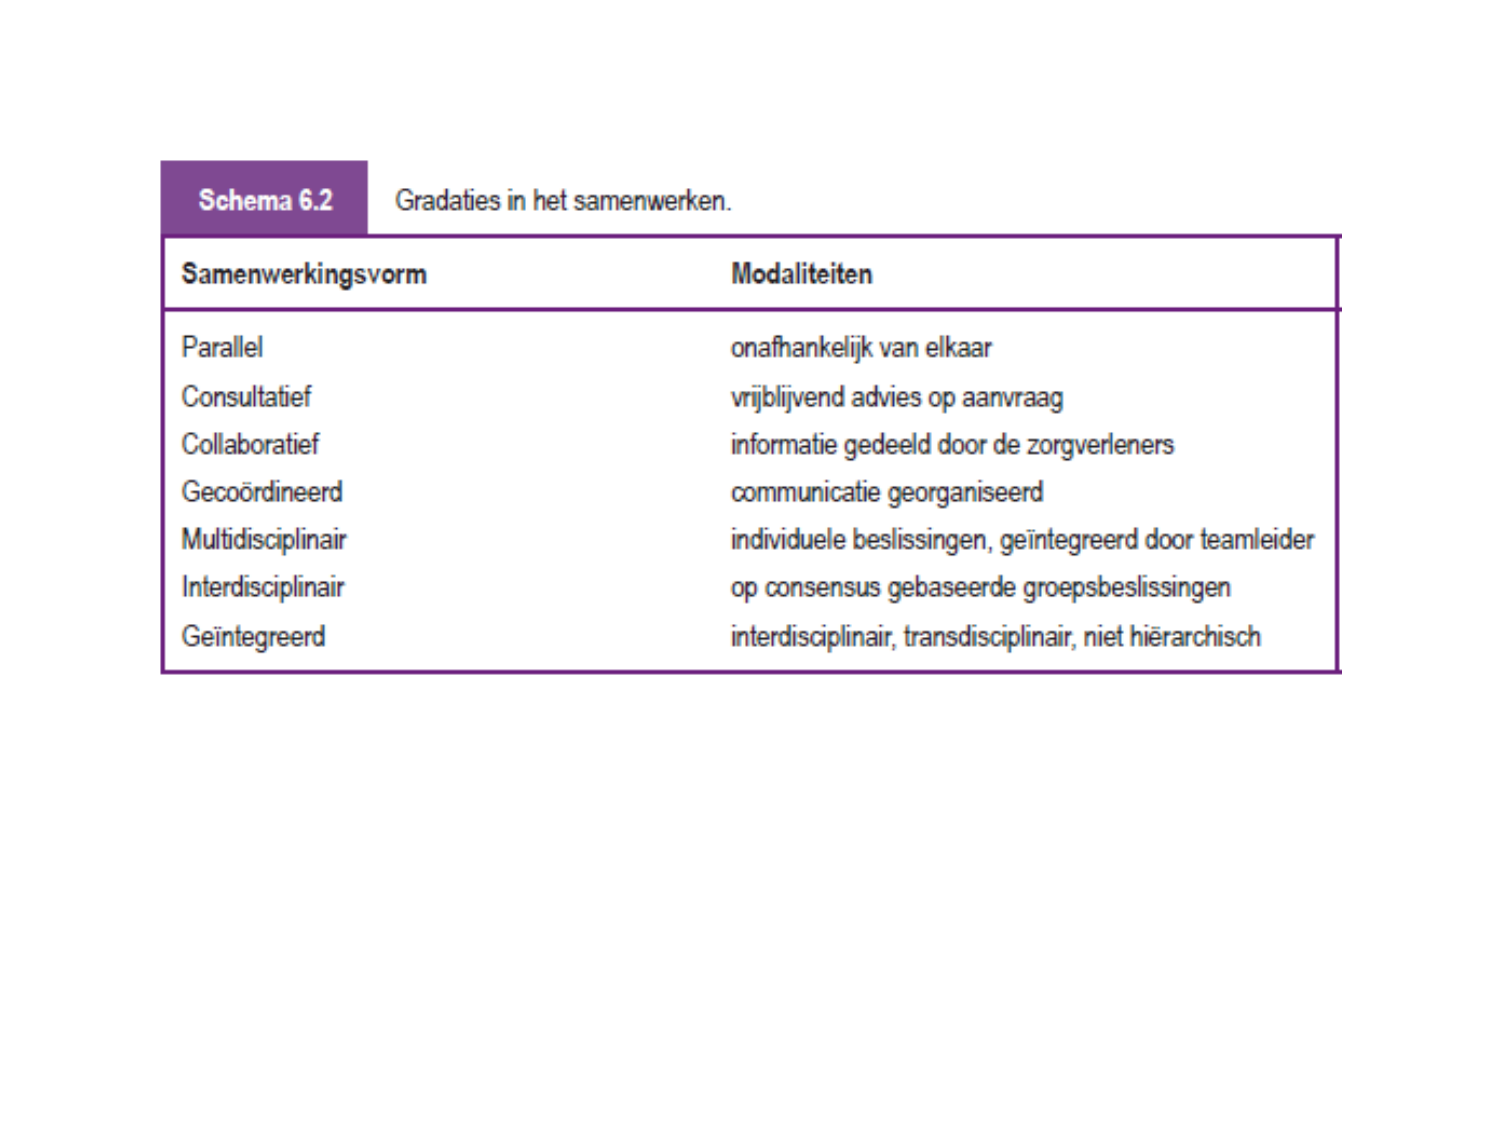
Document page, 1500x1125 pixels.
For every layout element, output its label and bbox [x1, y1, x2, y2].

picture [159, 159, 1342, 678]
